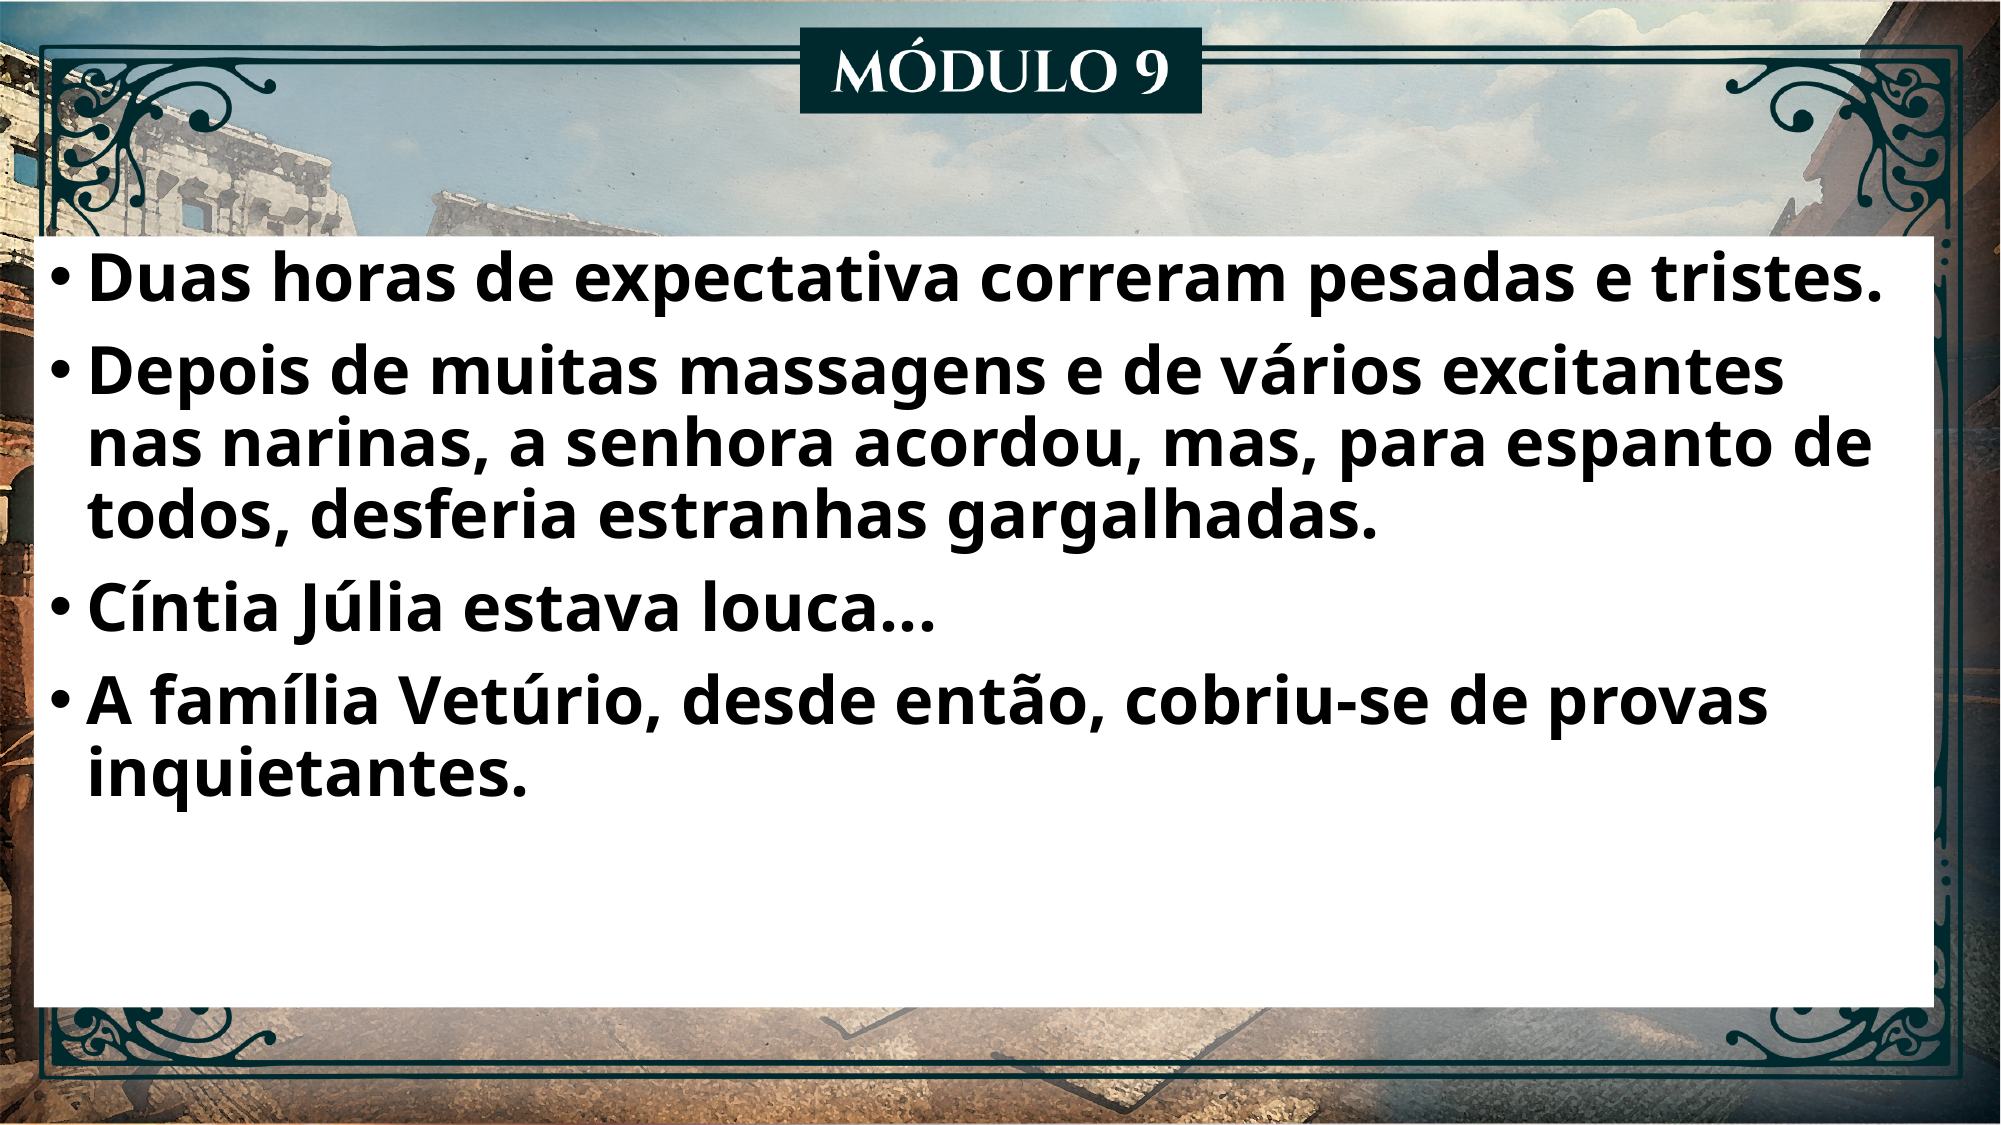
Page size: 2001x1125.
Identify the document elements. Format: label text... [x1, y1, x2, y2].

list Duas horas de expectativa correram pesadas e tristes. Depois de muitas massagens e de vários excitantes nas narinas, a senhora acordou, mas, para espanto de todos, desferia estranhas gargalhadas. Cíntia Júlia estava louca... A família Vetúrio, desde então, cobriu-se de provas inquietantes. [33, 236, 1934, 1008]
picture [0, 0, 2001, 1125]
